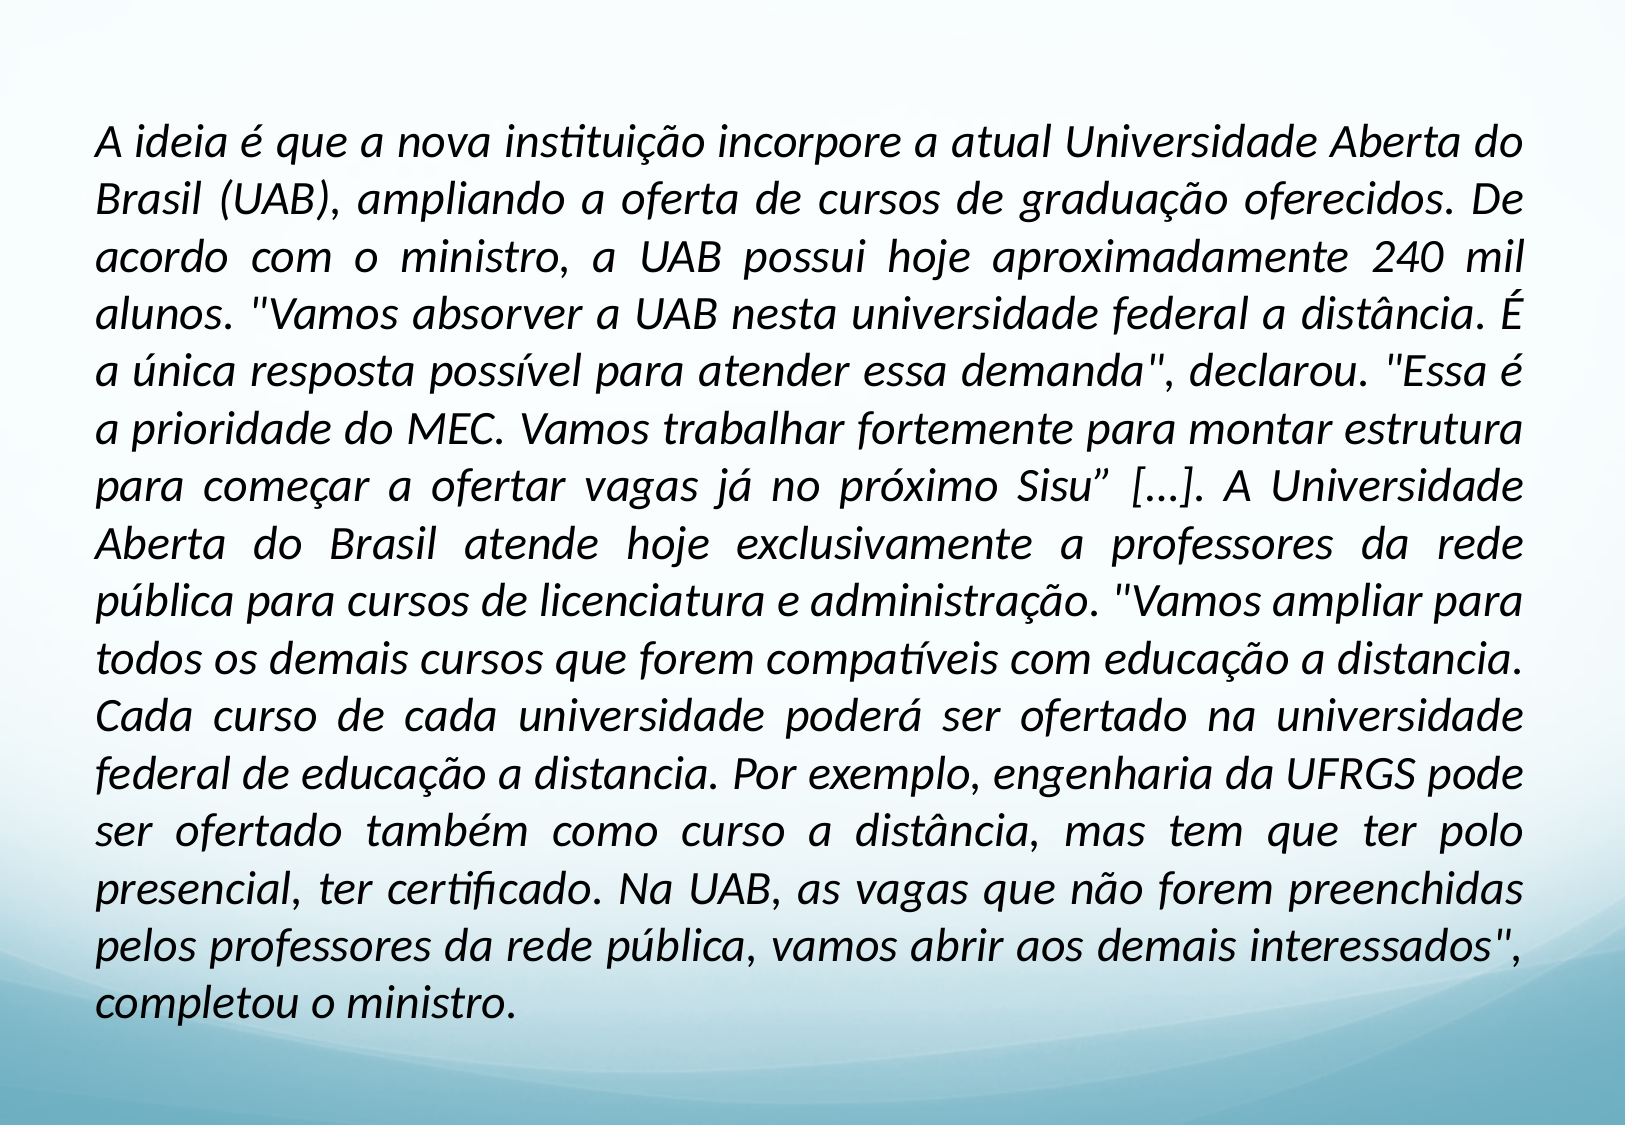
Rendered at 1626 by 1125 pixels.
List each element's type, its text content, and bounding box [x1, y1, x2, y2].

list A ideia é que a nova instituição incorpore a atual Universidade Aberta do Brasil (UAB), ampliando a oferta de cursos de graduação oferecidos. De acordo com o ministro, a UAB possui hoje aproximadamente 240 mil alunos. "Vamos absorver a UAB nesta universidade federal a distância. É a única resposta possível para atender essa demanda", declarou. "Essa é a prioridade do MEC. Vamos trabalhar fortemente para montar estrutura para começar a ofertar vagas já no próximo Sisu” […]. A Universidade Aberta do Brasil atende hoje exclusivamente a professores da rede pública para cursos de licenciatura e administração. "Vamos ampliar para todos os demais cursos que forem compatíveis com educação a distancia. Cada curso de cada universidade poderá ser ofertado na universidade federal de educação a distancia. Por exemplo, engenharia da UFRGS pode ser ofertado também como curso a distância, mas tem que ter polo presencial, ter certificado. Na UAB, as vagas que não forem preenchidas pelos professores da rede pública, vamos abrir aos demais interessados", completou o ministro. [80, 101, 1543, 845]
picture [0, 0, 1625, 1125]
